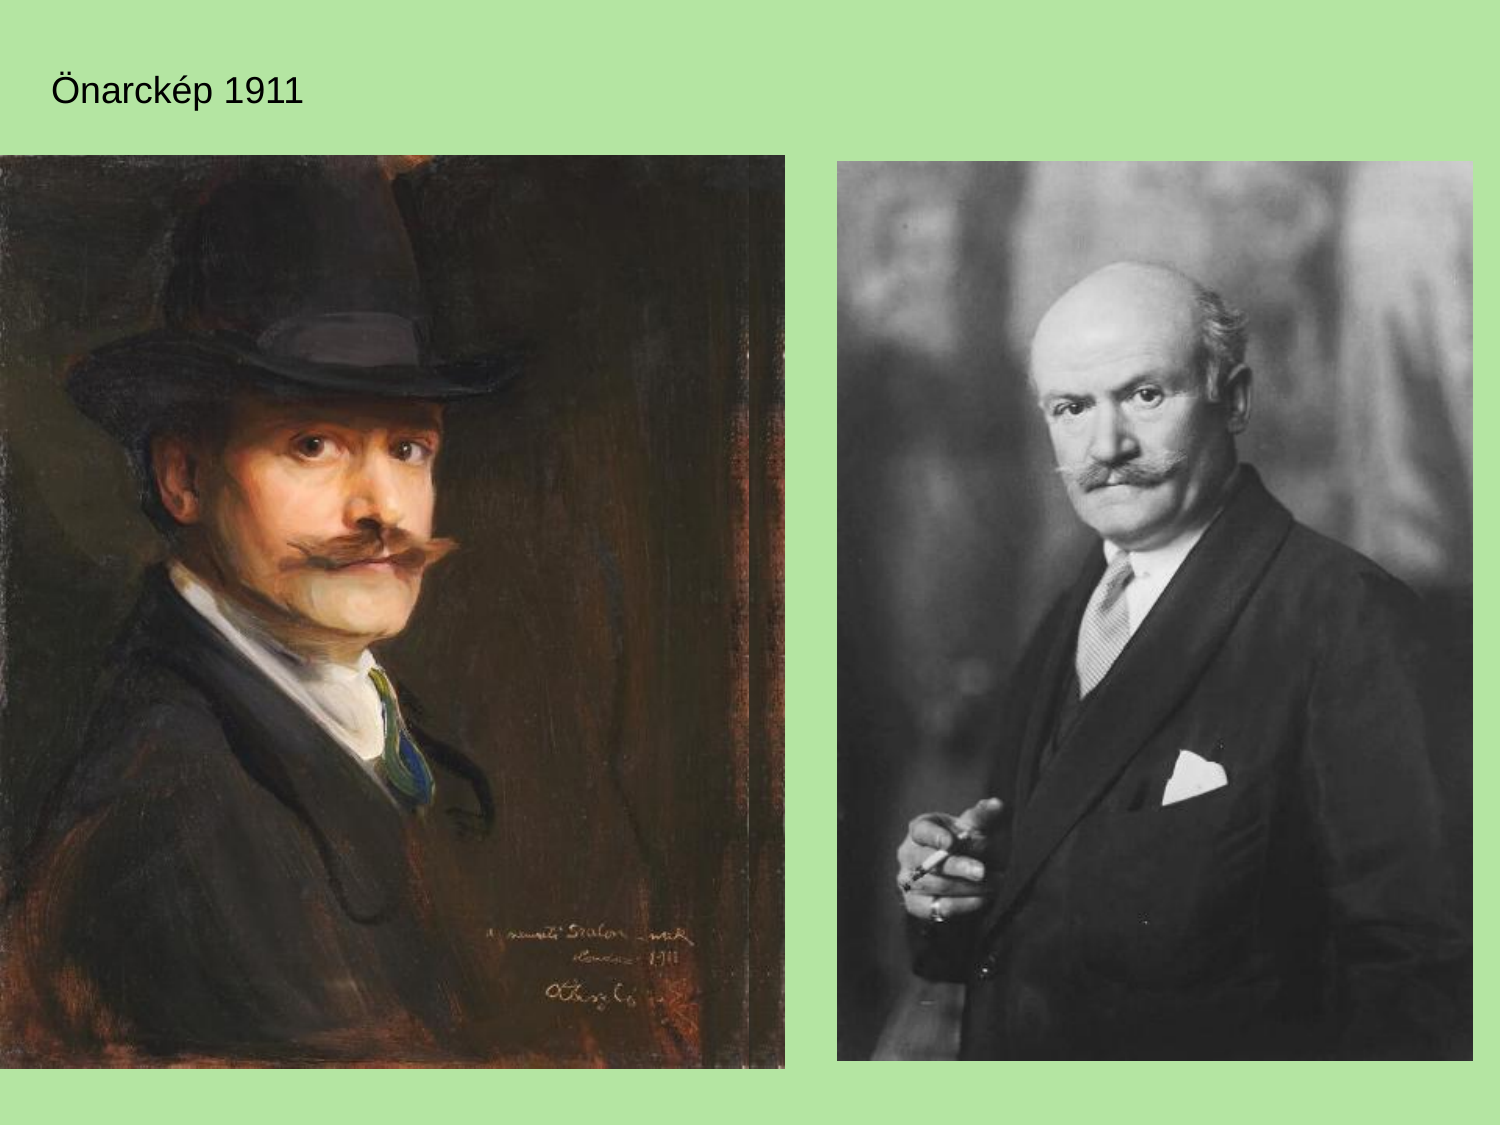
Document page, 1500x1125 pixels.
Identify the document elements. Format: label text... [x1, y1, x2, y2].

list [837, 161, 1474, 1062]
text_box Önarckép 1911 [36, 58, 569, 119]
picture [0, 155, 786, 1070]
